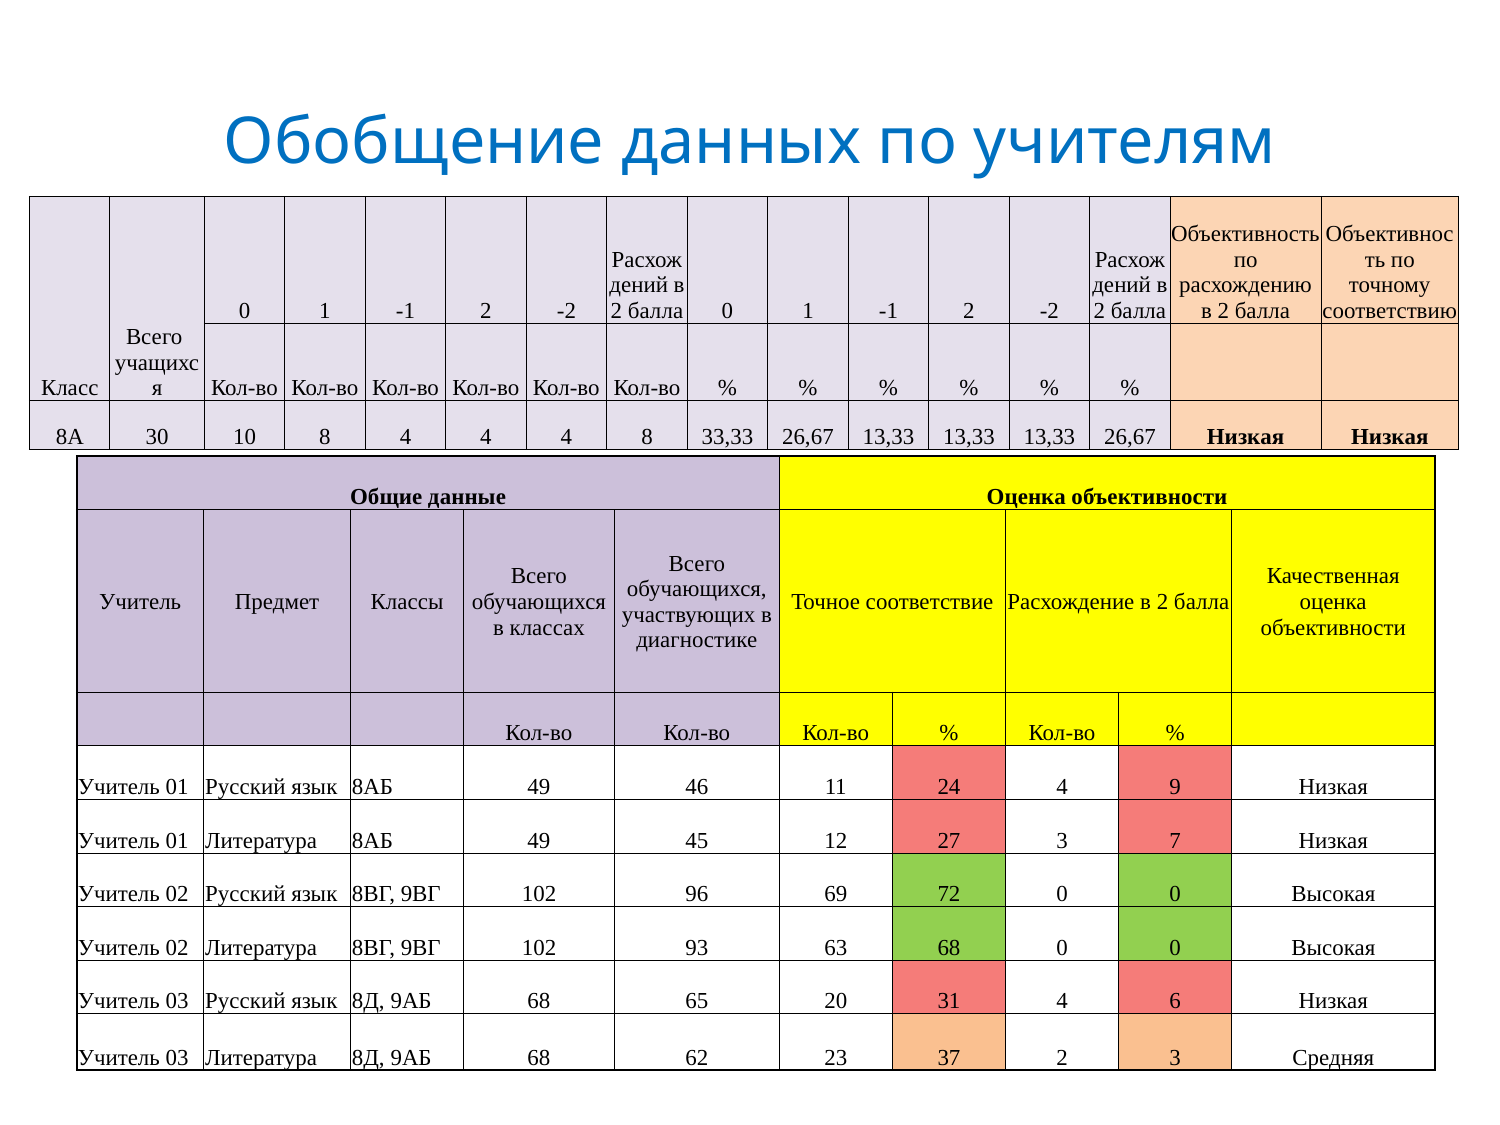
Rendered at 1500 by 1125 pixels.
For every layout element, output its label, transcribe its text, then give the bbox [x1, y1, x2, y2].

table_cell Учитель [78, 510, 203, 692]
table_cell Кол-во [780, 693, 892, 745]
table_cell Русский язык [204, 746, 350, 799]
table_cell 3 [1119, 1014, 1231, 1069]
table_cell Низкая [1171, 401, 1321, 449]
table_header -1 [849, 197, 928, 323]
table_cell Кол-во [205, 324, 284, 400]
table_cell 68 [464, 1014, 614, 1069]
table_header 1 [768, 197, 848, 323]
table_cell 12 [780, 800, 892, 853]
table_cell 8 [285, 401, 365, 449]
table_cell 0 [1119, 907, 1231, 960]
table_cell Высокая [1232, 907, 1434, 960]
table_cell 6 [1119, 961, 1231, 1013]
table_header Всего учащихся [110, 197, 204, 400]
table_cell 102 [464, 907, 614, 960]
table_cell 0 [1119, 854, 1231, 906]
table_cell % [929, 324, 1009, 400]
table_cell Кол-во [607, 324, 687, 400]
table_cell [204, 693, 350, 745]
table_cell 11 [780, 746, 892, 799]
table_cell Русский язык [204, 961, 350, 1013]
table_header Общие данные [78, 457, 779, 509]
table_cell Учитель 03 [78, 1014, 203, 1069]
table_cell 68 [464, 961, 614, 1013]
table_cell Качественная оценка объективности [1232, 510, 1434, 692]
table_cell 0 [1006, 854, 1118, 906]
table_cell 69 [780, 854, 892, 906]
table_cell 8ВГ, 9ВГ [351, 854, 463, 906]
table_cell 23 [780, 1014, 892, 1069]
table_cell % [1010, 324, 1089, 400]
table_cell % [768, 324, 848, 400]
table_cell Всего обучающихся в классах [464, 510, 614, 692]
table_cell Классы [351, 510, 463, 692]
table_cell Кол-во [1006, 693, 1118, 745]
table_cell Кол-во [366, 324, 445, 400]
table_cell 3 [1006, 800, 1118, 853]
table_header Объективность по точному соответствию [1322, 197, 1458, 323]
table_header 1 [285, 197, 365, 323]
table_cell % [849, 324, 928, 400]
table_header 0 [688, 197, 767, 323]
table_cell Высокая [1232, 854, 1434, 906]
table_cell Кол-во [285, 324, 365, 400]
table_cell 49 [464, 800, 614, 853]
table_header 2 [929, 197, 1009, 323]
table_cell 96 [615, 854, 779, 906]
table_cell 65 [615, 961, 779, 1013]
table_cell % [688, 324, 767, 400]
table_cell 4 [366, 401, 445, 449]
table_cell 27 [893, 800, 1005, 853]
table_cell Предмет [204, 510, 350, 692]
table_cell Литература [204, 907, 350, 960]
table_cell 26,67 [1090, 401, 1170, 449]
table_cell % [1090, 324, 1170, 400]
table_cell [1171, 324, 1321, 400]
table_cell 13,33 [849, 401, 928, 449]
table_cell 49 [464, 746, 614, 799]
table_cell Учитель 03 [78, 961, 203, 1013]
table_cell 63 [780, 907, 892, 960]
table_cell [351, 693, 463, 745]
table_header -1 [366, 197, 445, 323]
table_cell 4 [1006, 961, 1118, 1013]
title Обобщение данных по учителям [75, 45, 1425, 196]
table_cell Средняя [1232, 1014, 1434, 1069]
table_cell 33,33 [688, 401, 767, 449]
table_cell 8ВГ, 9ВГ [351, 907, 463, 960]
table_cell Низкая [1232, 961, 1434, 1013]
table_header -2 [527, 197, 606, 323]
table_cell 9 [1119, 746, 1231, 799]
table_cell 45 [615, 800, 779, 853]
table_cell % [893, 693, 1005, 745]
table_cell 30 [110, 401, 204, 449]
table_header -2 [1010, 197, 1089, 323]
table_cell 93 [615, 907, 779, 960]
table_header Объективность по расхождению в 2 балла [1171, 197, 1321, 323]
table_cell 102 [464, 854, 614, 906]
table_cell 4 [1006, 746, 1118, 799]
table_cell Русский язык [204, 854, 350, 906]
table_cell 8АБ [351, 800, 463, 853]
table_cell Кол-во [615, 693, 779, 745]
table_header Расхождений в 2 балла [1090, 197, 1170, 323]
table_cell Учитель 02 [78, 907, 203, 960]
table_cell Точное соответствие [780, 510, 1005, 692]
table_cell 62 [615, 1014, 779, 1069]
table_cell 72 [893, 854, 1005, 906]
table_cell 8Д, 9АБ [351, 1014, 463, 1069]
table_cell Учитель 01 [78, 800, 203, 853]
table_cell 4 [527, 401, 606, 449]
table_cell [1322, 324, 1458, 400]
table_cell 46 [615, 746, 779, 799]
table_header Класс [30, 197, 109, 400]
table_cell Учитель 02 [78, 854, 203, 906]
table_cell Низкая [1232, 800, 1434, 853]
table_cell Кол-во [446, 324, 526, 400]
table_cell 26,67 [768, 401, 848, 449]
table_cell 13,33 [1010, 401, 1089, 449]
table_cell 68 [893, 907, 1005, 960]
table_cell 8Д, 9АБ [351, 961, 463, 1013]
table_cell [78, 693, 203, 745]
table_cell 7 [1119, 800, 1231, 853]
table_cell 10 [205, 401, 284, 449]
table_cell 37 [893, 1014, 1005, 1069]
table_cell Расхождение в 2 балла [1006, 510, 1231, 692]
table_cell 0 [1006, 907, 1118, 960]
table_cell Кол-во [464, 693, 614, 745]
table_cell 2 [1006, 1014, 1118, 1069]
table_cell 20 [780, 961, 892, 1013]
table_cell 8АБ [351, 746, 463, 799]
table_cell [1232, 693, 1434, 745]
table_cell Низкая [1232, 746, 1434, 799]
table_cell 8 [607, 401, 687, 449]
table_header 2 [446, 197, 526, 323]
table_cell Низкая [1322, 401, 1458, 449]
table_cell Кол-во [527, 324, 606, 400]
table_header Оценка объективности [780, 457, 1434, 509]
table_header Расхождений в 2 балла [607, 197, 687, 323]
table_cell 31 [893, 961, 1005, 1013]
table_cell 13,33 [929, 401, 1009, 449]
table_cell Литература [204, 800, 350, 853]
table_cell Учитель 01 [78, 746, 203, 799]
table_cell 4 [446, 401, 526, 449]
table_header 0 [205, 197, 284, 323]
table_cell Всего обучающихся, участвующих в диагностике [615, 510, 779, 692]
table_cell 8А [30, 401, 109, 449]
table_cell % [1119, 693, 1231, 745]
table_cell 24 [893, 746, 1005, 799]
table_cell Литература [204, 1014, 350, 1069]
